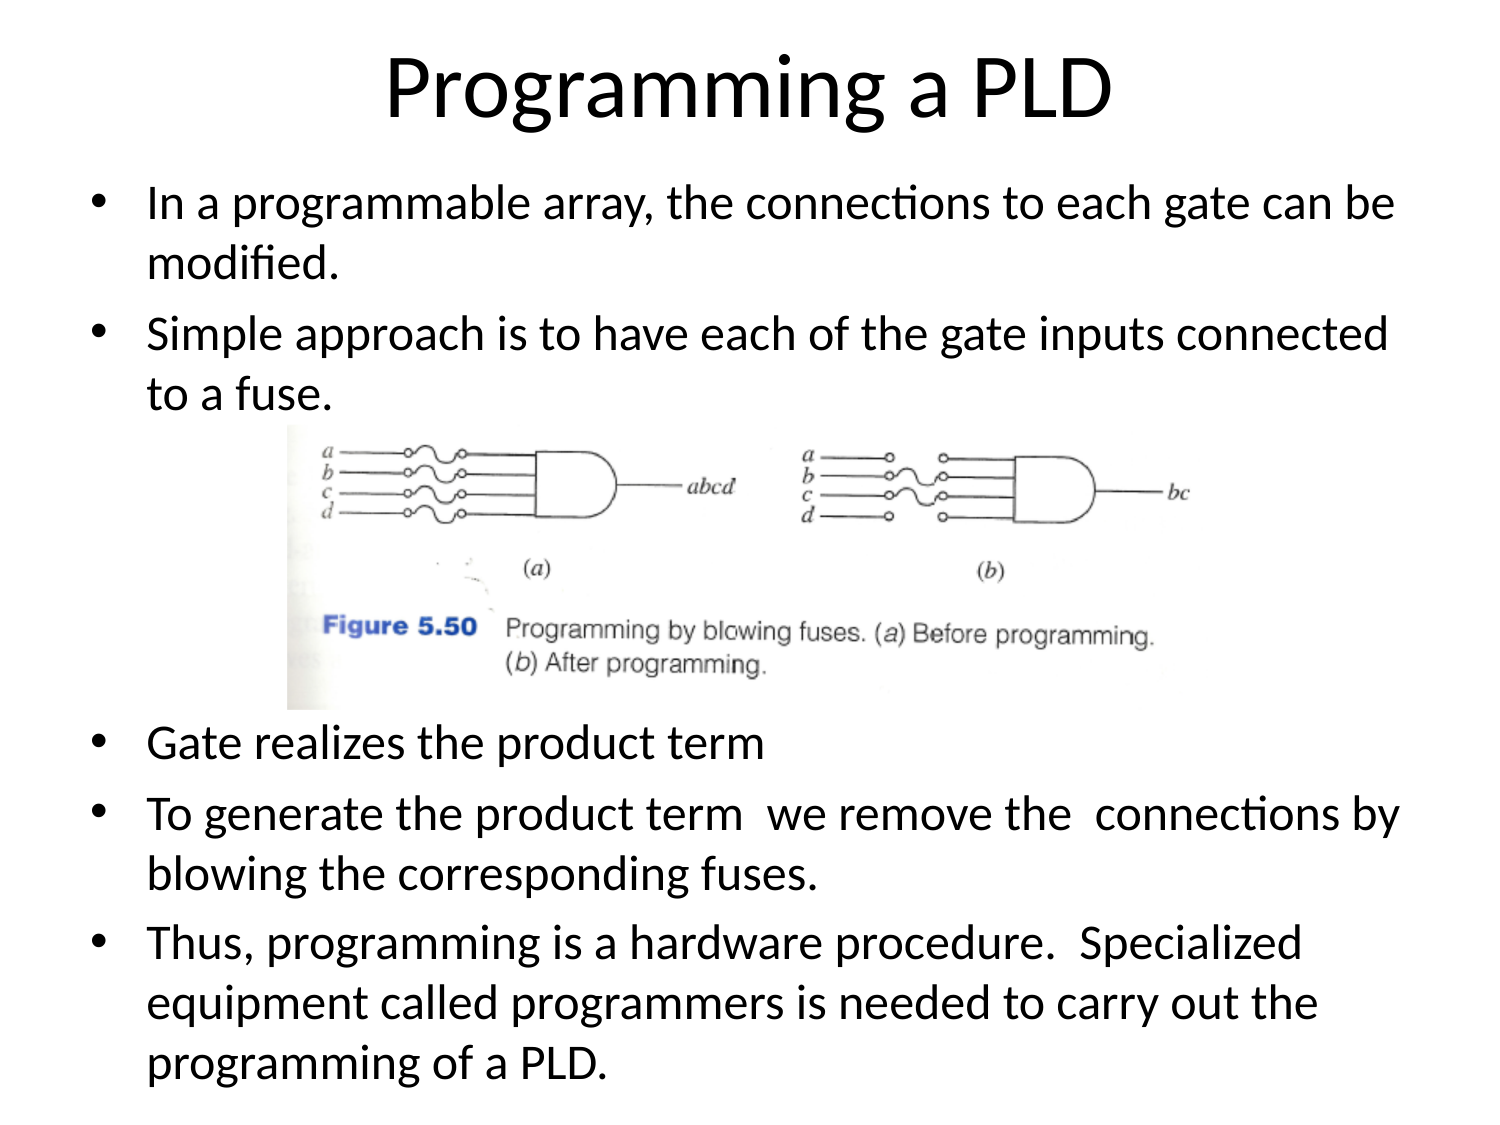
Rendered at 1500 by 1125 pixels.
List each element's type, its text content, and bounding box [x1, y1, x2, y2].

title Programming a PLD [75, 0, 1425, 175]
picture [288, 103, 1213, 1031]
